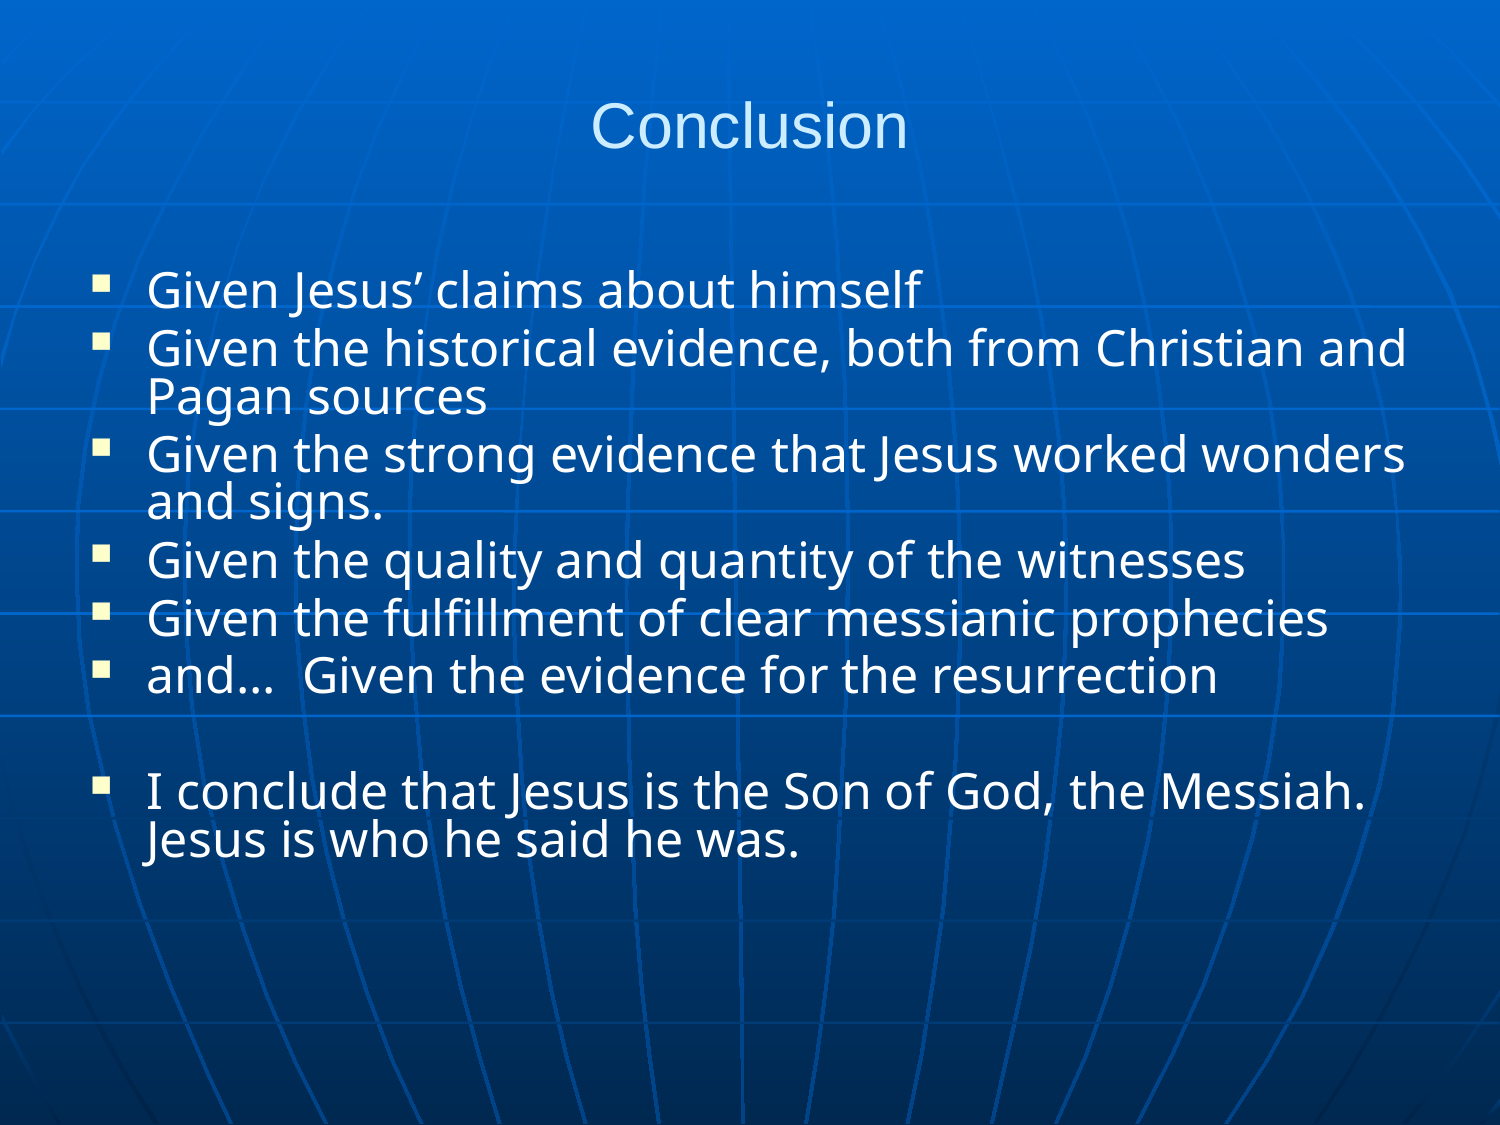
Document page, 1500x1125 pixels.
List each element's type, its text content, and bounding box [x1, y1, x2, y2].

list Given Jesus’ claims about himself Given the historical evidence, both from Christian and Pagan sources Given the strong evidence that Jesus worked wonders and signs. Given the quality and quantity of the witnesses Given the fulfillment of clear messianic prophecies and... Given the evidence for the resurrection I conclude that Jesus is the Son of God, the Messiah. Jesus is who he said he was. [74, 262, 1426, 1006]
title Conclusion [74, 45, 1426, 201]
